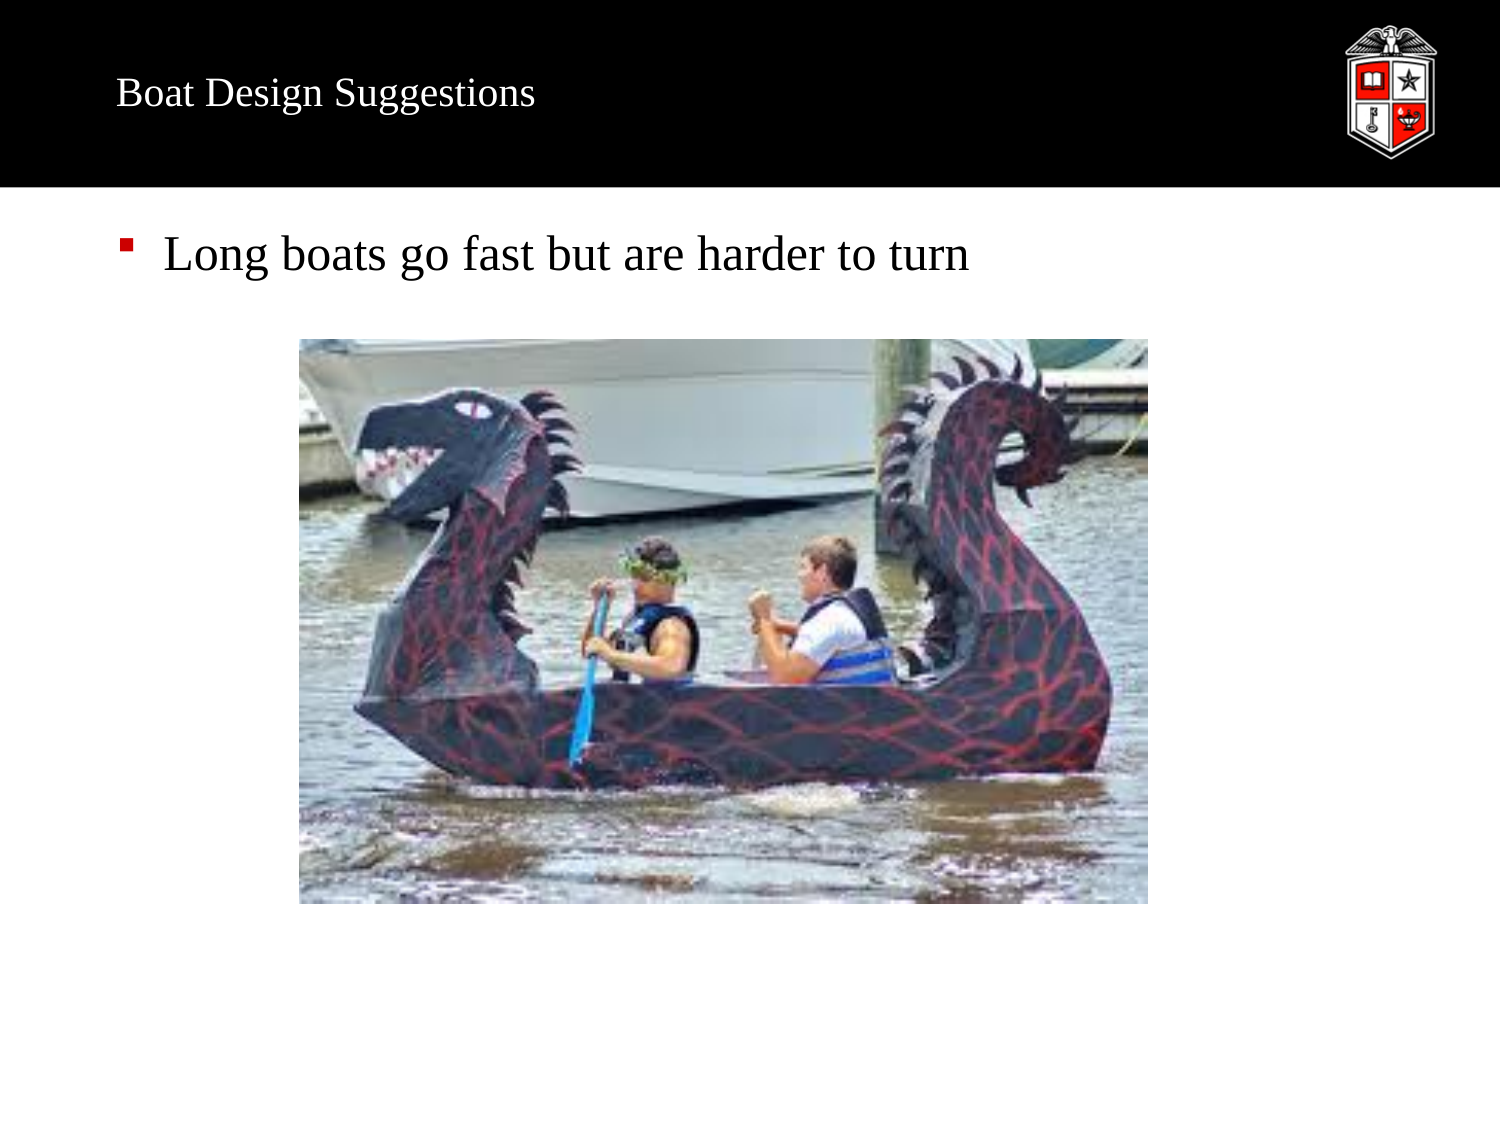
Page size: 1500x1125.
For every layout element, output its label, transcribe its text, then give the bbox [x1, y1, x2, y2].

title Boat Design Suggestions [100, 0, 1334, 184]
picture [299, 339, 1148, 904]
picture [1308, 0, 1490, 187]
list Long boats go fast but are harder to turn http://fredericksburg.com/News/FLS/2005/082005/08212005/123782 [82, 212, 1421, 938]
